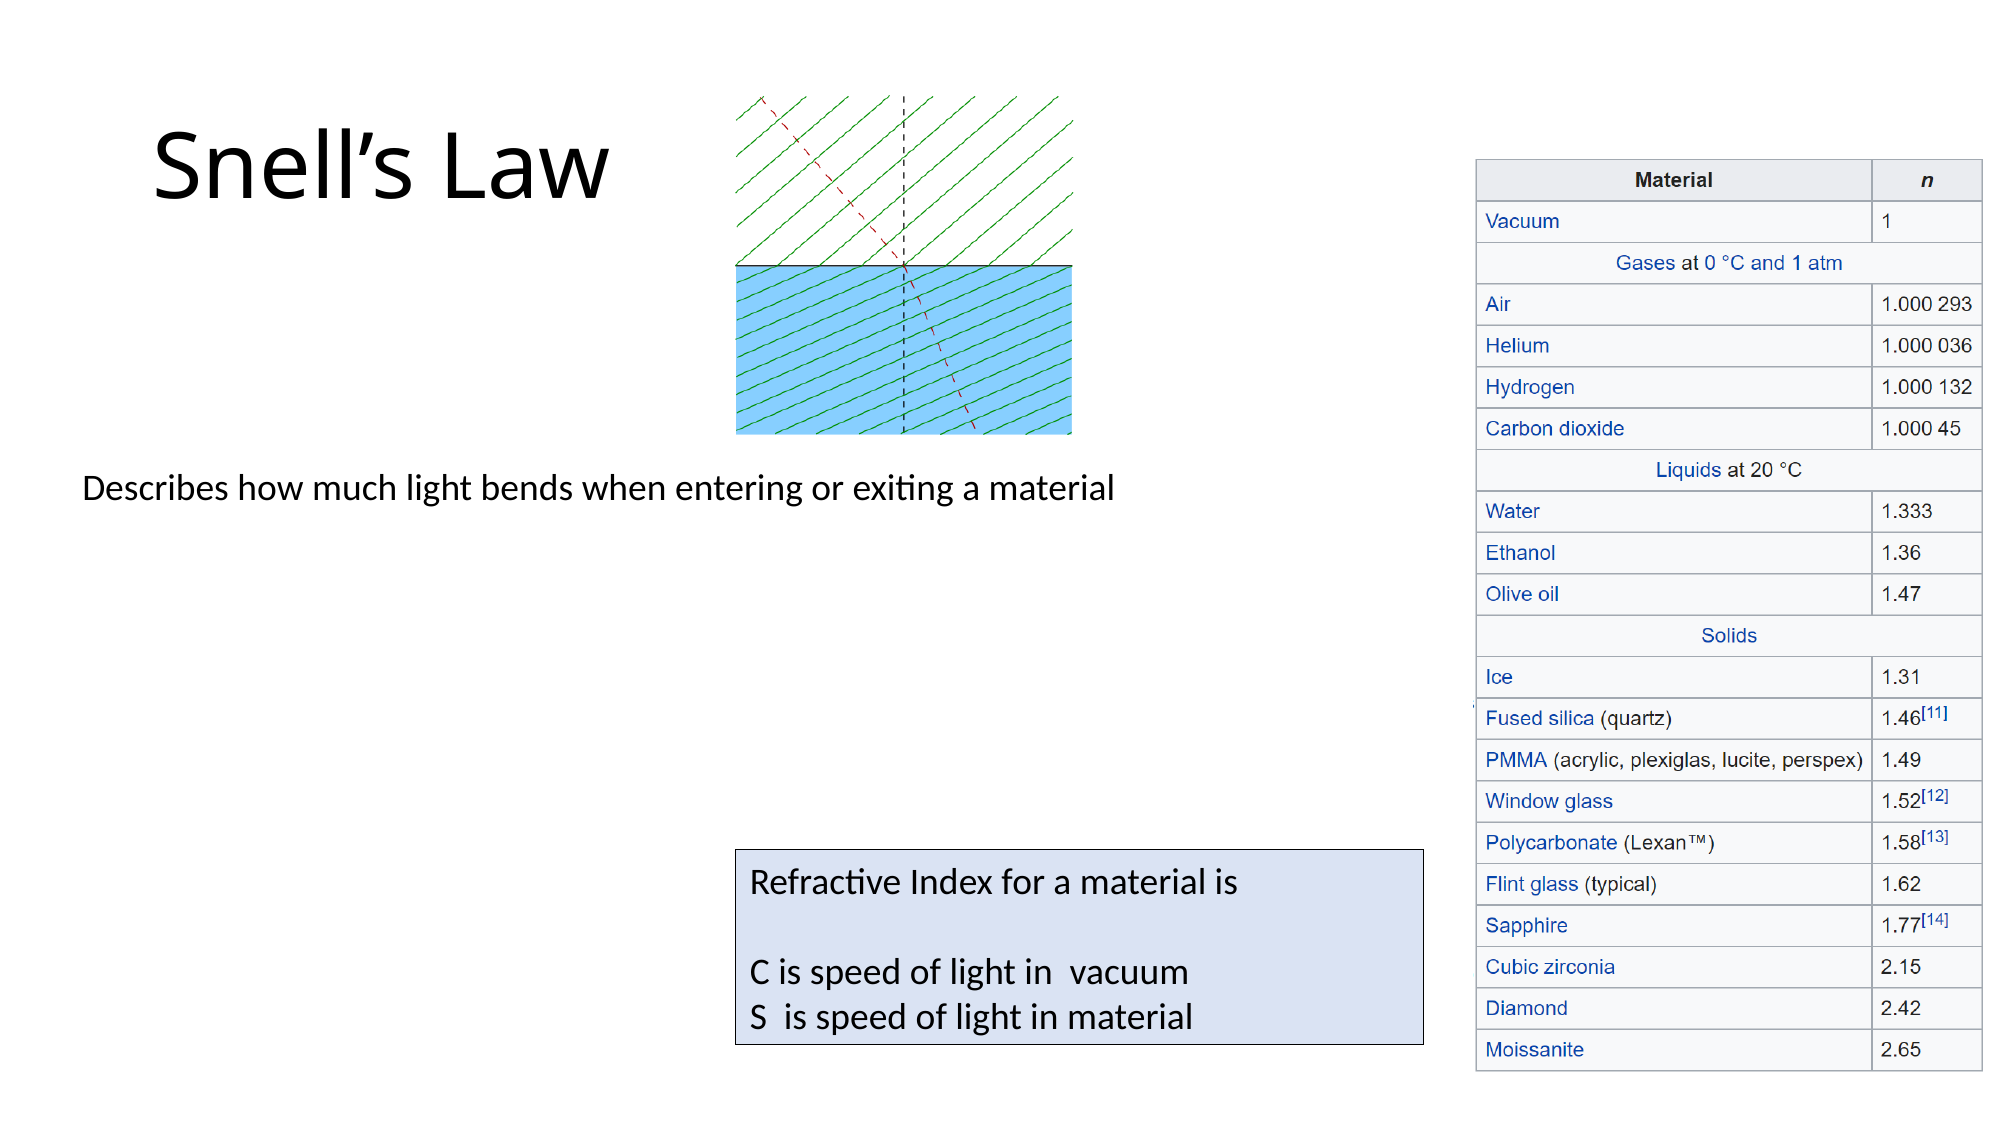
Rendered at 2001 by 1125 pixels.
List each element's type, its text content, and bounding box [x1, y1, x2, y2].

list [724, 73, 1107, 442]
picture [1472, 157, 1987, 1074]
text_box Describes how much light bends when entering or exiting a material [67, 455, 1472, 516]
title Snell’s Law [137, 59, 1863, 278]
